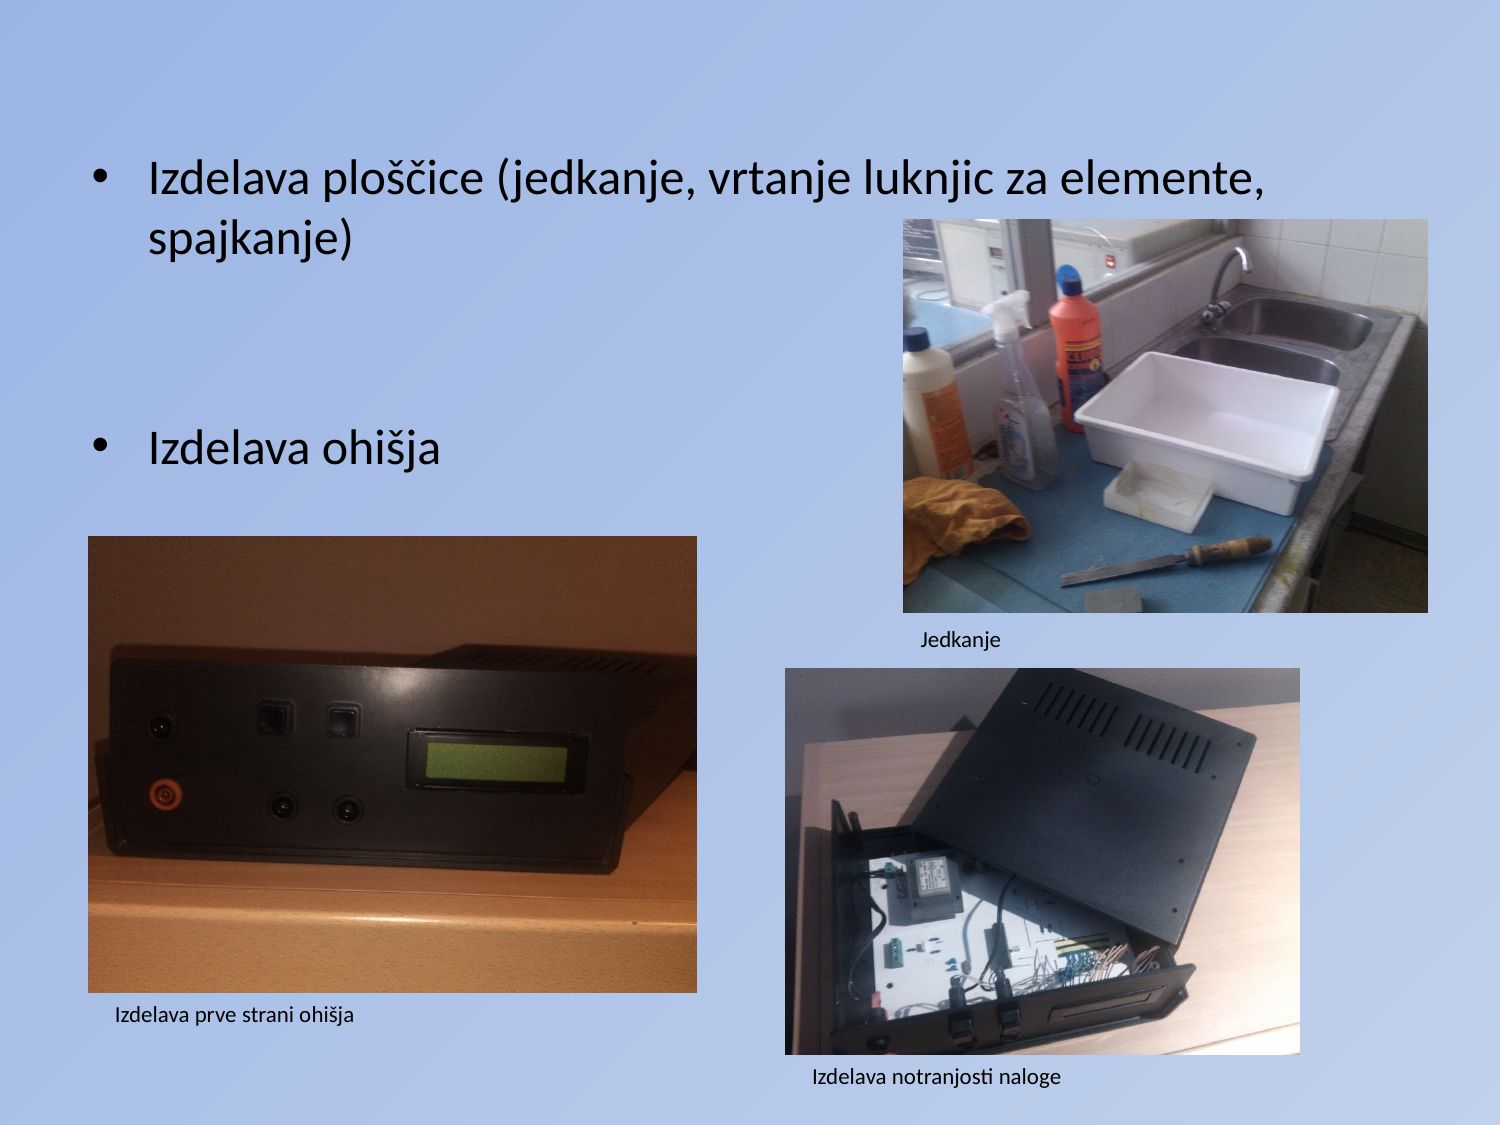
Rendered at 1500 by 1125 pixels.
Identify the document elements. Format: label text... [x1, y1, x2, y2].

text_box Izdelava notranjosti naloge [797, 1063, 1152, 1097]
text_box Jedkanje [905, 621, 1249, 660]
picture [88, 535, 697, 993]
text_box Izdelava prve strani ohišja [100, 1001, 408, 1035]
picture [903, 219, 1428, 614]
picture [785, 668, 1300, 1055]
list Izdelava ploščice (jedkanje, vrtanje luknjic za elemente, spajkanje) Izdelava ohišja [76, 137, 1427, 880]
